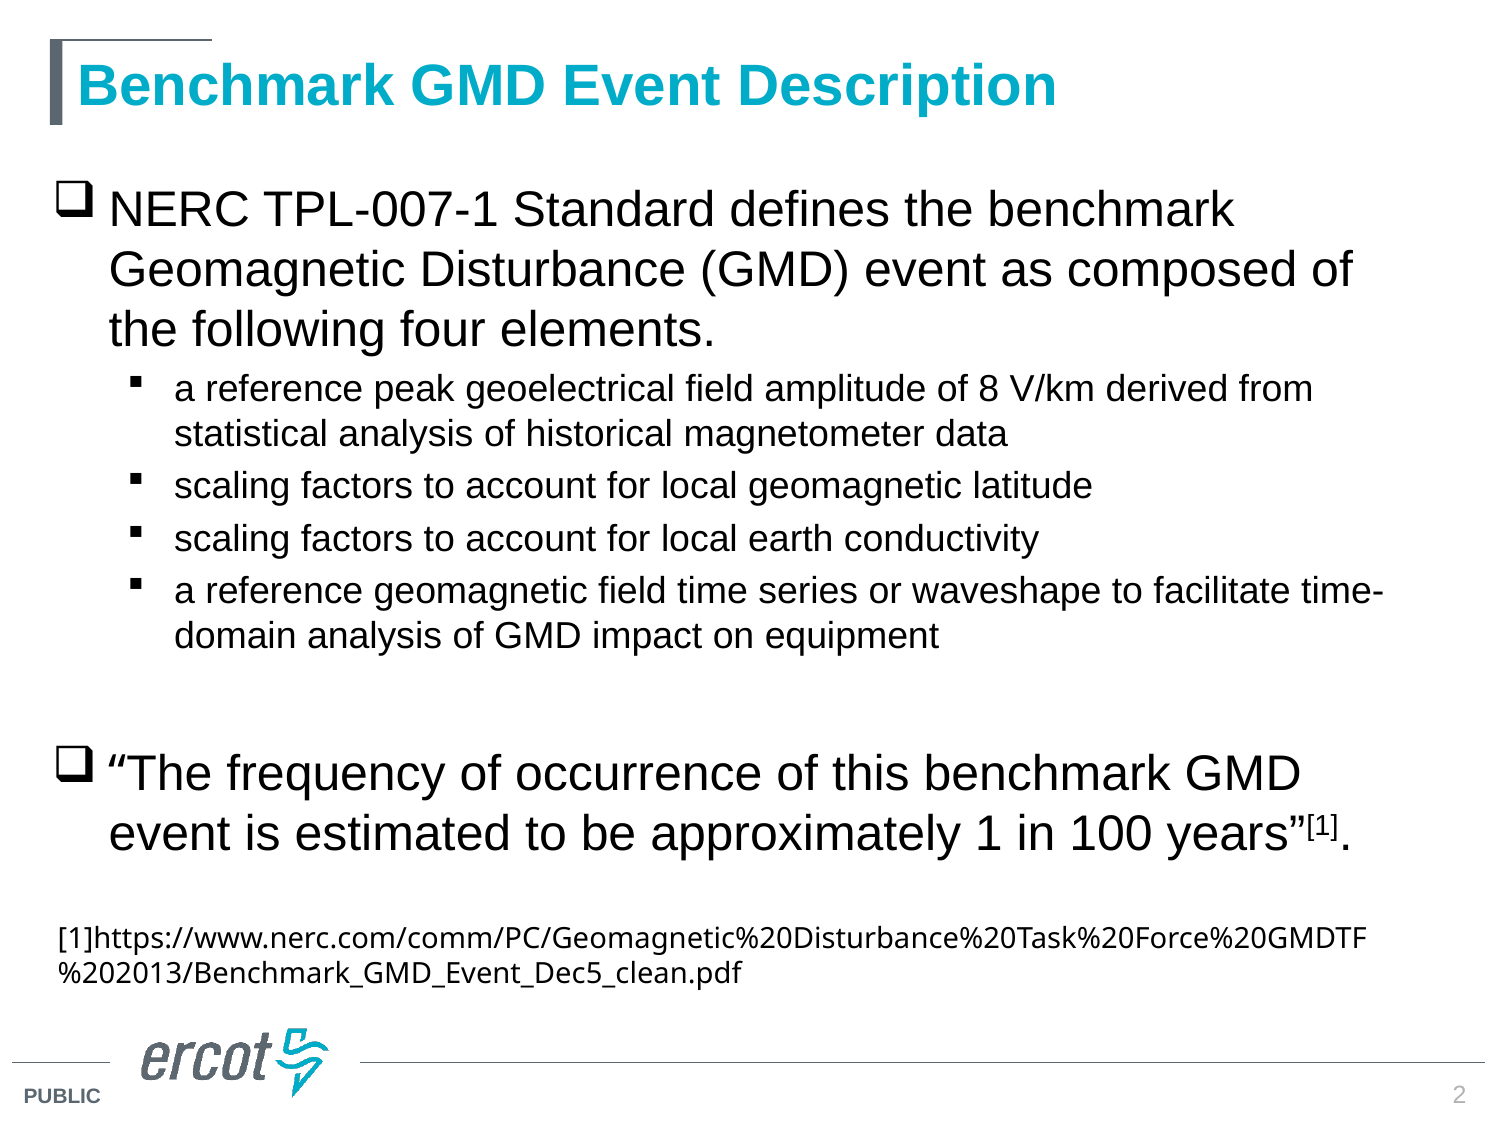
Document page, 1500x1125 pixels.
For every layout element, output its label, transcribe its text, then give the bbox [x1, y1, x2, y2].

list NERC TPL-007-1 Standard defines the benchmark Geomagnetic Disturbance (GMD) event as composed of the following four elements. a reference peak geoelectrical field amplitude of 8 V/km derived from statistical analysis of historical magnetometer data scaling factors to account for local geomagnetic latitude scaling factors to account for local earth conductivity a reference geomagnetic field time series or waveshape to facilitate time-domain analysis of GMD impact on equipment “The frequency of occurrence of this benchmark GMD event is estimated to be approximately 1 in 100 years”[1]. [37, 133, 1438, 939]
picture [137, 1043, 332, 1100]
text_box [1]https://www.nerc.com/comm/PC/Geomagnetic%20Disturbance%20Task%20Force%20GMDTF%202013/Benchmark_GMD_Event_Dec5_clean.pdf [42, 912, 1406, 1043]
title Benchmark GMD Event Description [62, 39, 1450, 228]
slide_number 2 [1437, 1076, 1475, 1112]
